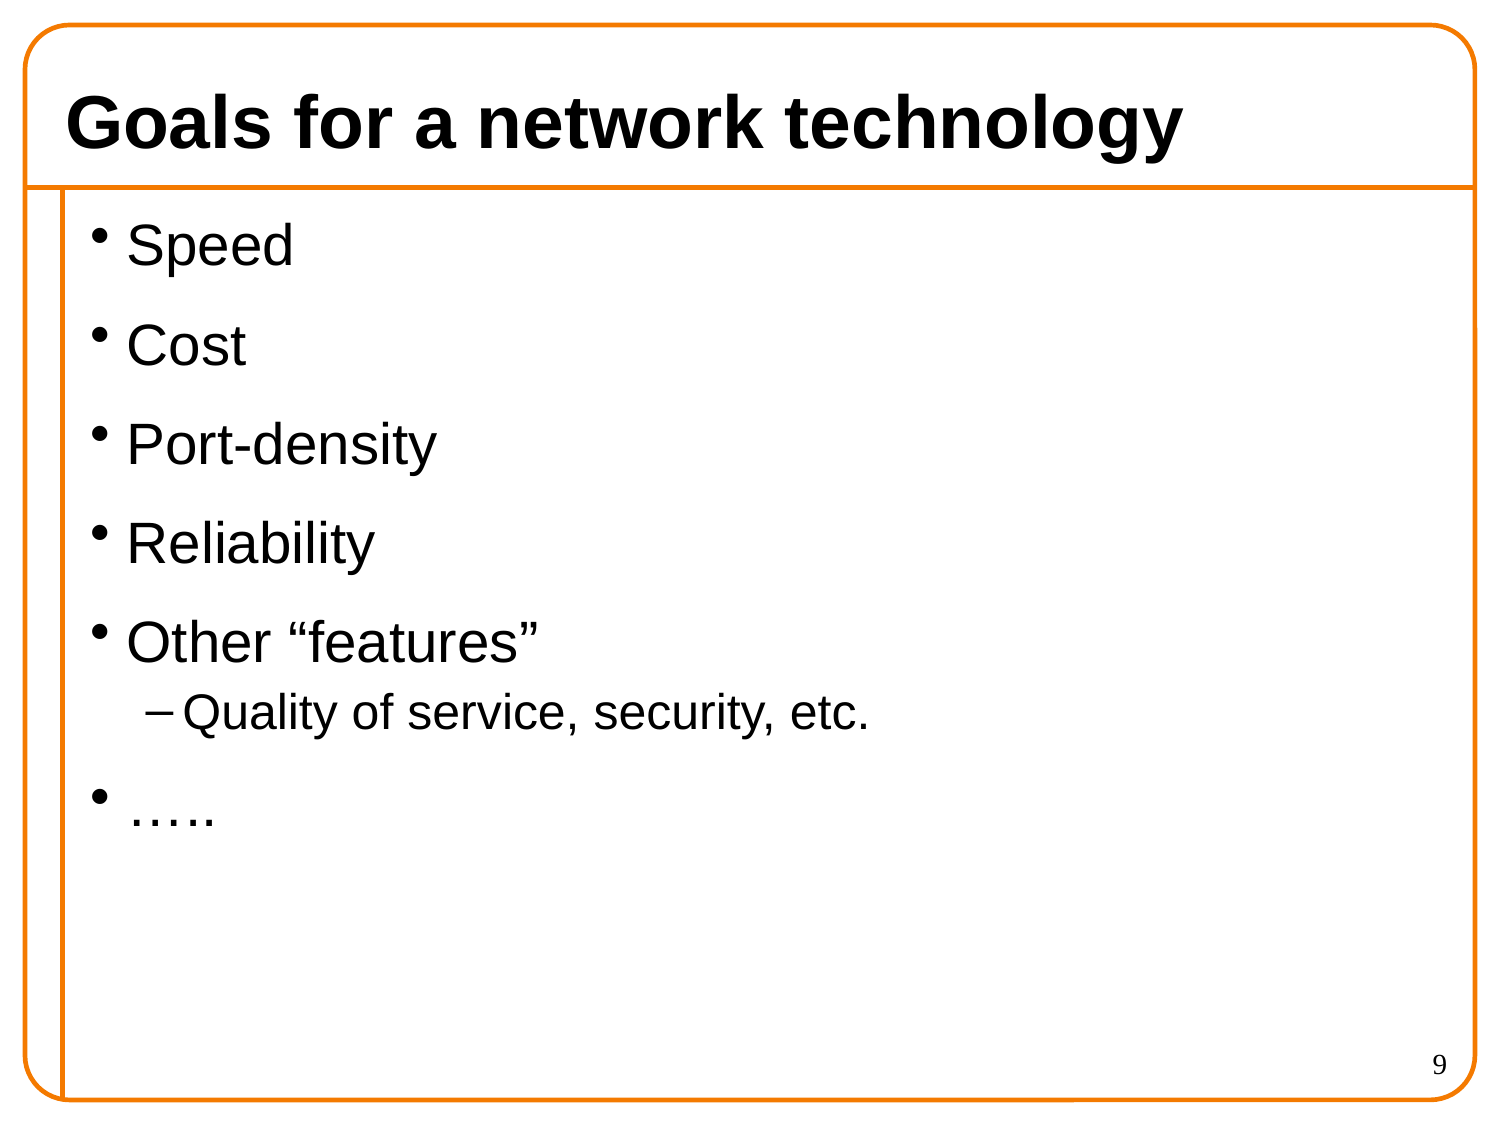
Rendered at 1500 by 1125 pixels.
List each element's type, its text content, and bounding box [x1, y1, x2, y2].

slide_number 9 [1312, 1037, 1463, 1101]
list Speed Cost Port-density Reliability Other “features” Quality of service, security, etc. ….. [75, 200, 1463, 1100]
title Goals for a network technology [50, 62, 1475, 175]
